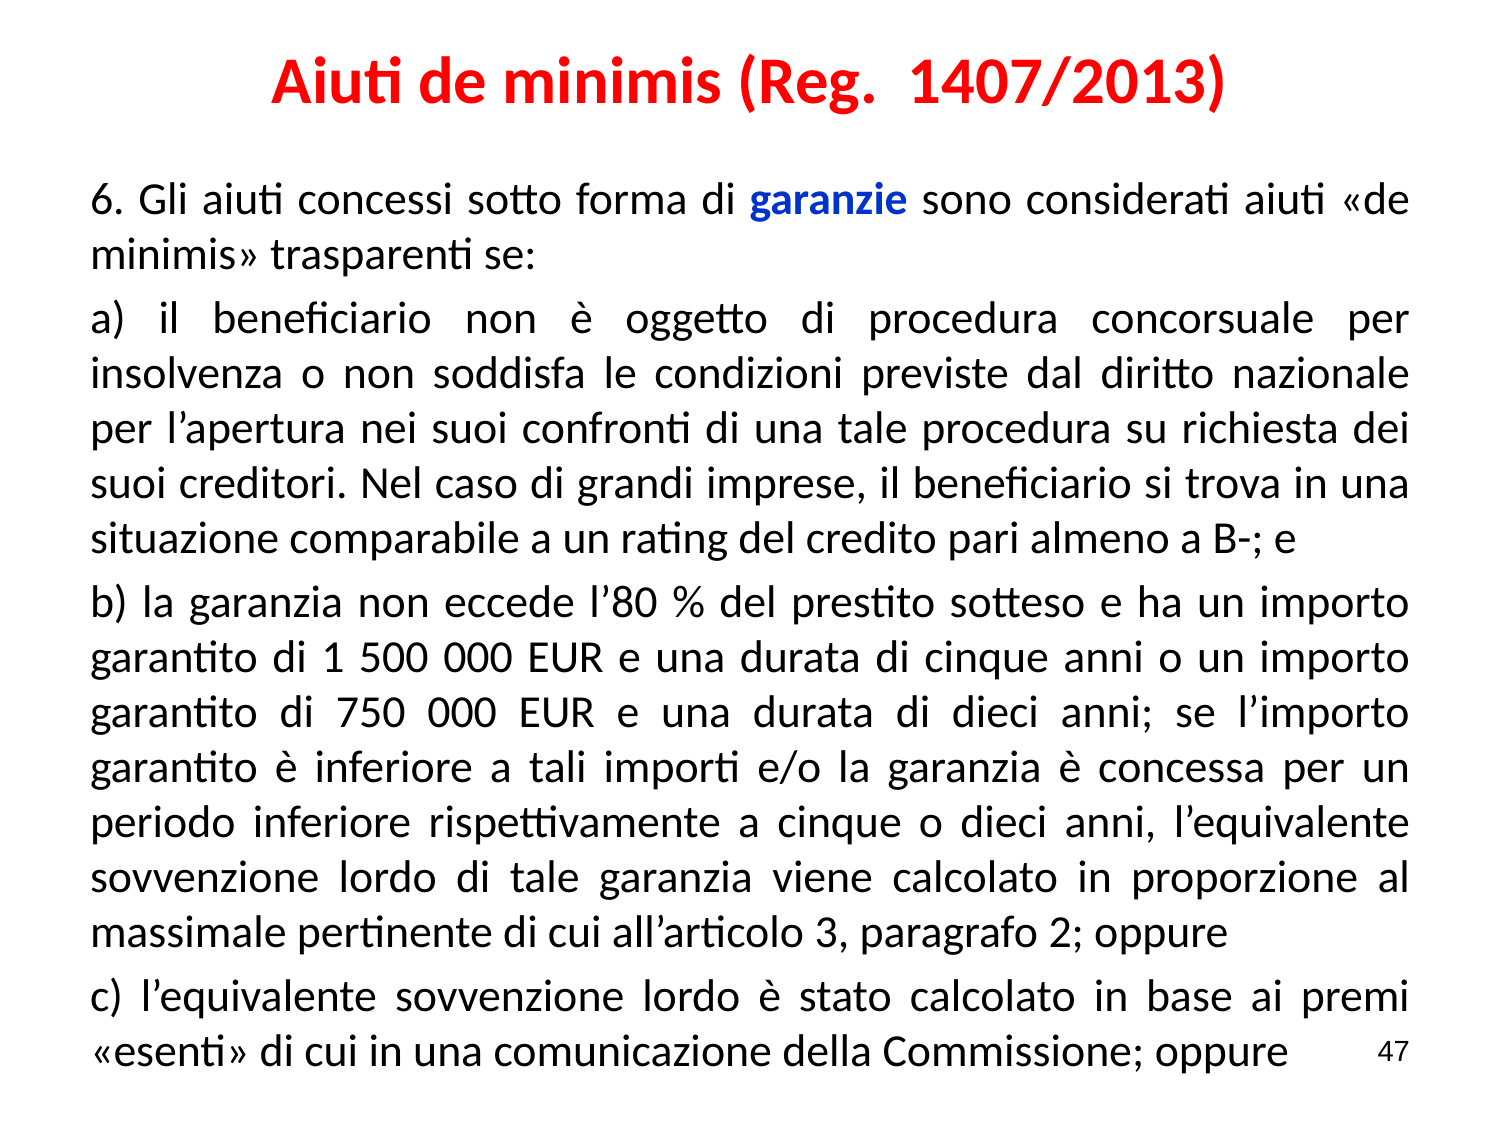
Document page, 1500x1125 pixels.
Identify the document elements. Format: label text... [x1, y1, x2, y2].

title Aiuti de minimis (Reg. 1407/2013) [74, 18, 1426, 136]
list 6. Gli aiuti concessi sotto forma di garanzie sono considerati aiuti «de minimis» trasparenti se: a) il beneficiario non è oggetto di procedura concorsuale per insolvenza o non soddisfa le condizioni previste dal diritto nazionale per l’apertura nei suoi confronti di una tale procedura su richiesta dei suoi creditori. Nel caso di grandi imprese, il beneficiario si trova in una situazione comparabile a un rating del credito pari almeno a B-; e b) la garanzia non eccede l’80 % del prestito sotteso e ha un importo garantito di 1 500 000 EUR e una durata di cinque anni o un importo garantito di 750 000 EUR e una durata di dieci anni; se l’importo garantito è inferiore a tali importi e/o la garanzia è concessa per un periodo inferiore rispettivamente a cinque o dieci anni, l’equivalente sovvenzione lordo di tale garanzia viene calcolato in proporzione al massimale pertinente di cui all’articolo 3, paragrafo 2; oppure c) l’equivalente sovvenzione lordo è stato calcolato in base ai premi «esenti» di cui in una comunicazione della Commissione; oppure [74, 160, 1426, 982]
slide_number 47 [1074, 1024, 1426, 1103]
